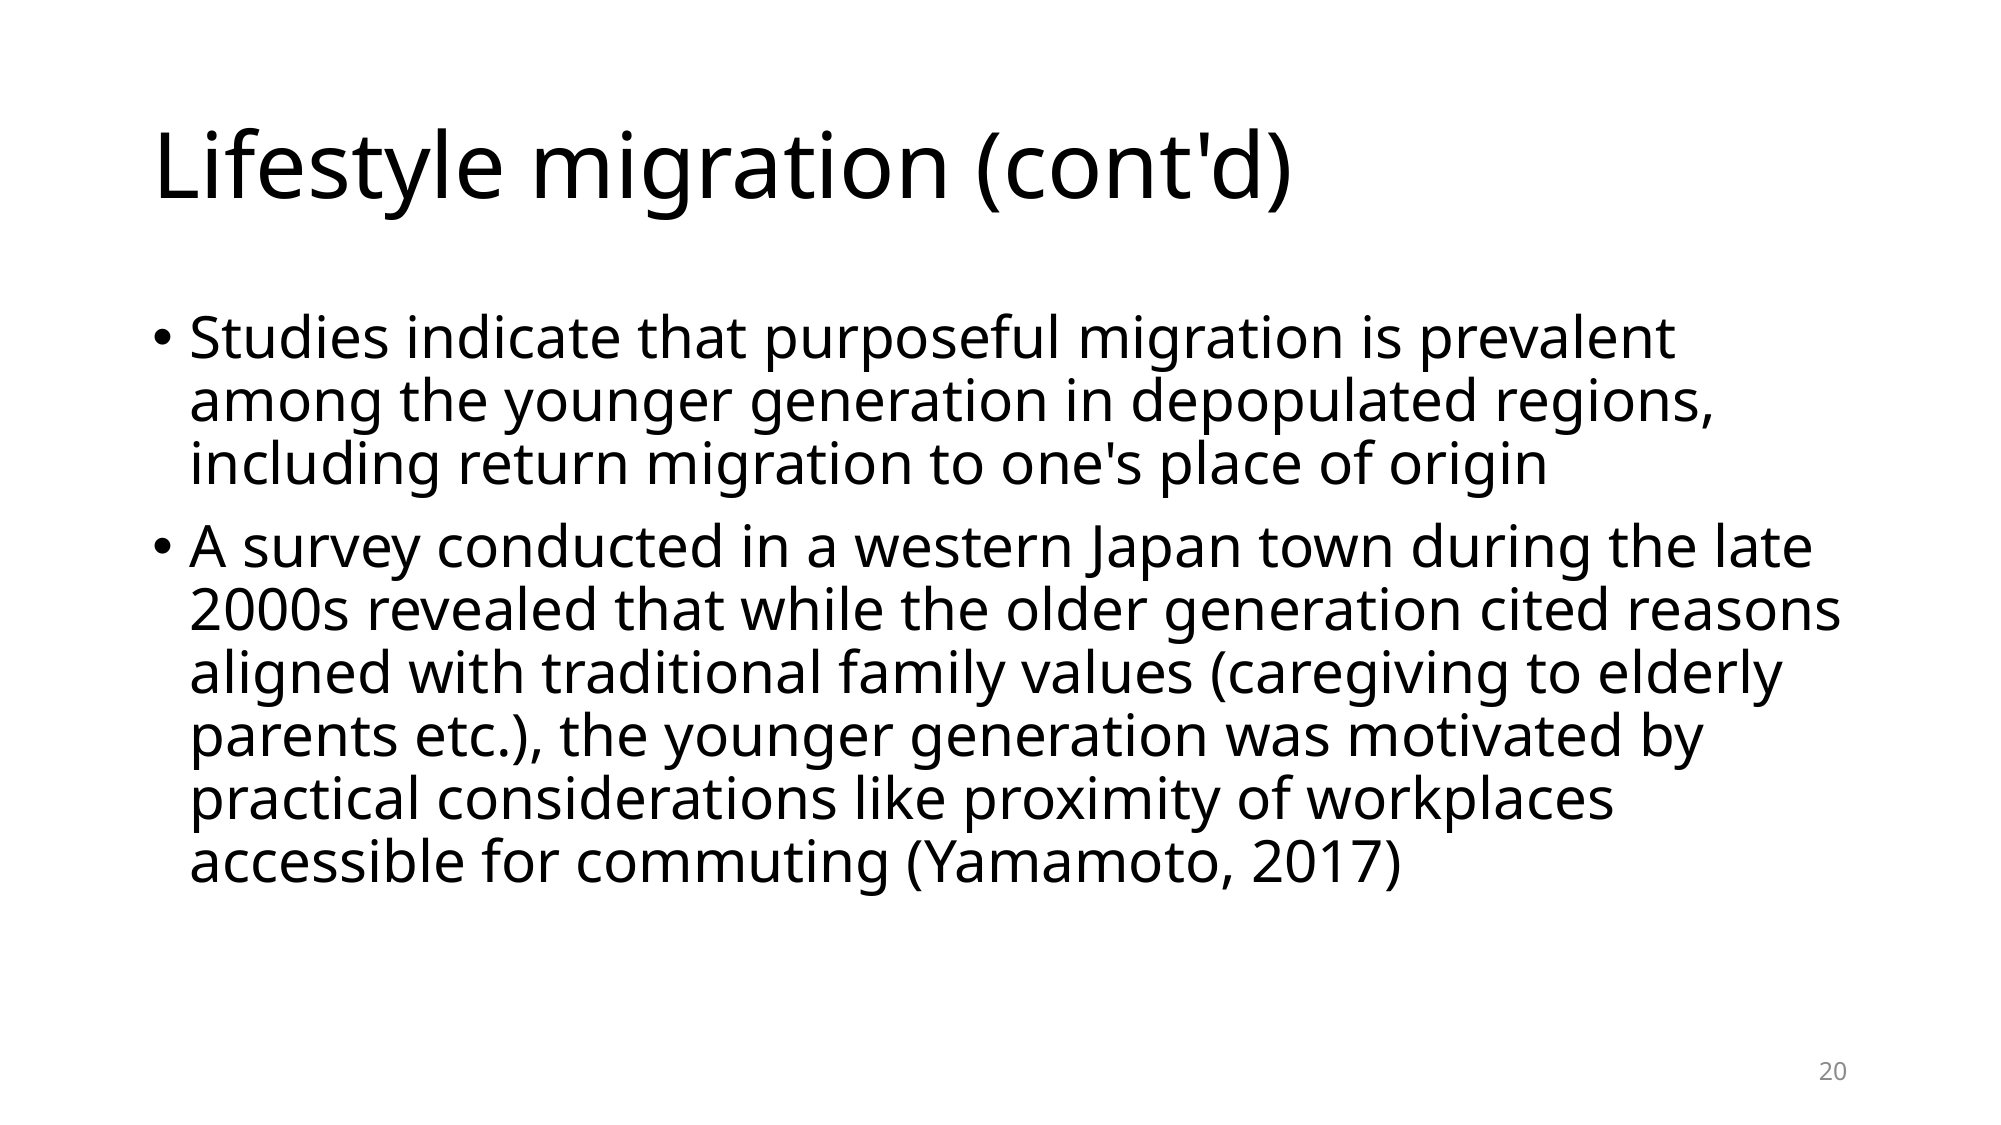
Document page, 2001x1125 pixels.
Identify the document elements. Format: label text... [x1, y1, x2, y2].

title Lifestyle migration (cont'd) [137, 59, 1863, 278]
list Studies indicate that purposeful migration is prevalent among the younger generation in depopulated regions, including return migration to one's place of origin A survey conducted in a western Japan town during the late 2000s revealed that while the older generation cited reasons aligned with traditional family values (caregiving to elderly parents etc.), the younger generation was motivated by practical considerations like proximity of workplaces accessible for commuting (Yamamoto, 2017) [137, 300, 1863, 1015]
slide_number 20 [1412, 1042, 1863, 1103]
